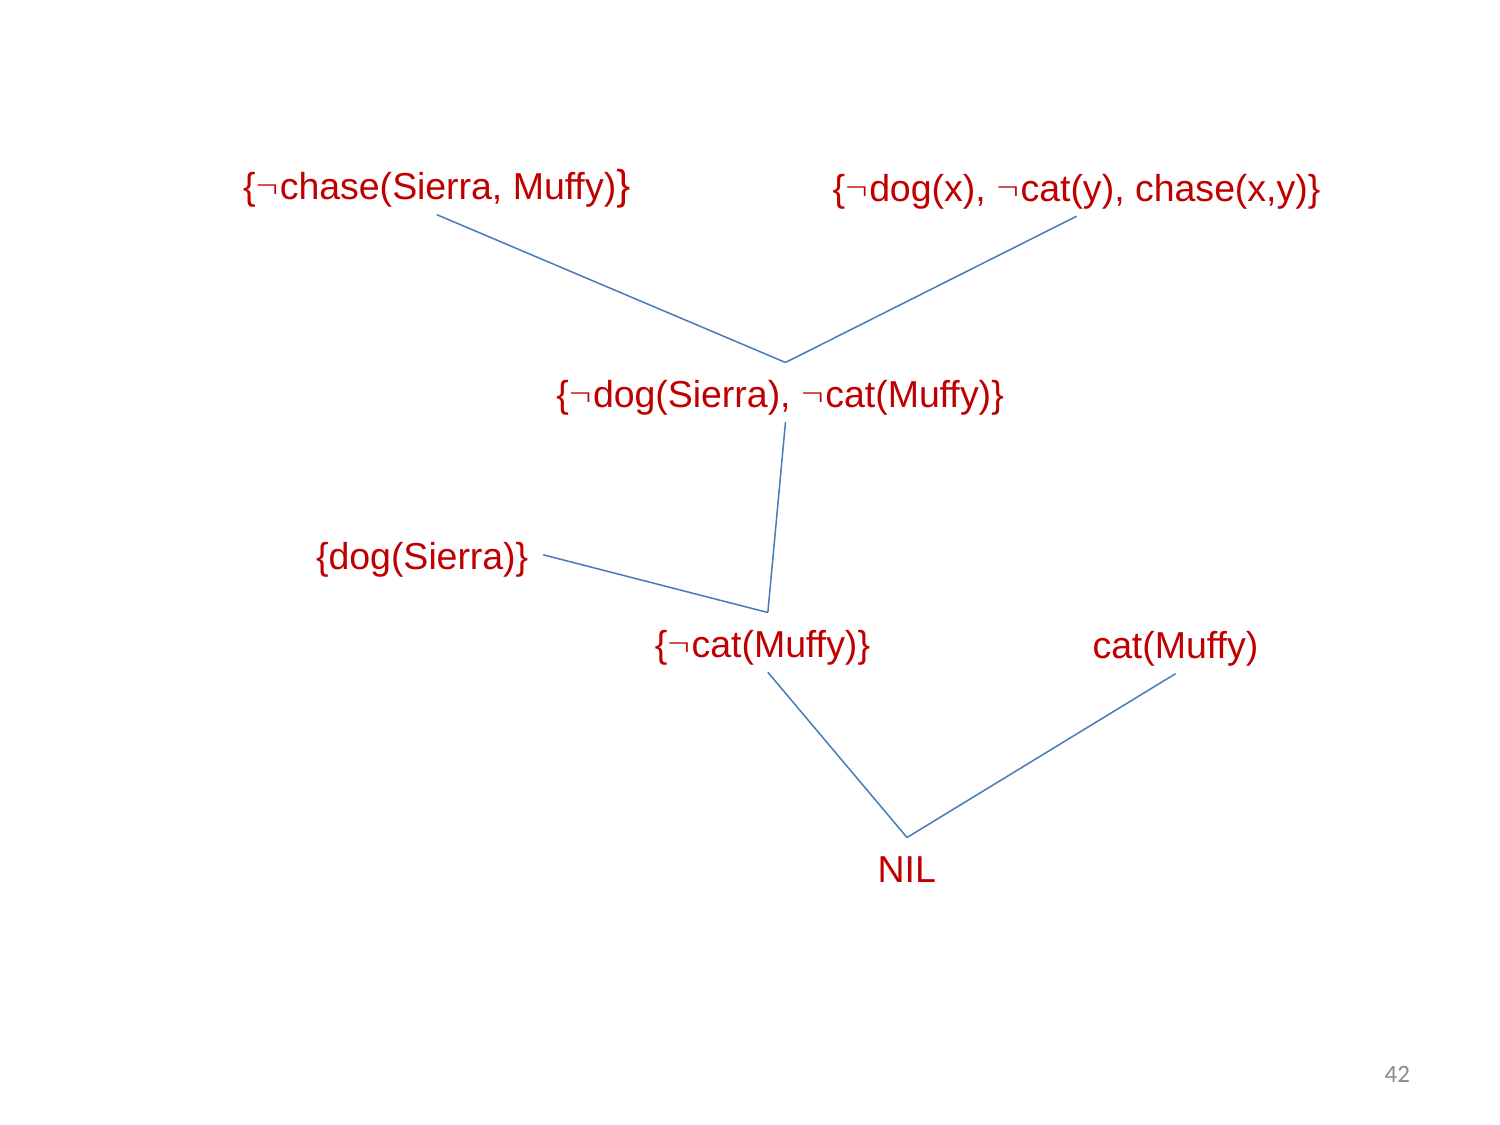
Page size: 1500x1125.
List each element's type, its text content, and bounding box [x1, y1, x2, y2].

text_box {dog(x), cat(y), chase(x,y)} [817, 156, 1336, 217]
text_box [436, 215, 786, 363]
text_box {chase(Sierra, Muffy)} [228, 149, 646, 215]
text_box {cat(Muffy)} [640, 612, 896, 673]
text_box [785, 216, 1077, 363]
text_box {dog(Sierra)} [301, 524, 544, 585]
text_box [544, 555, 768, 613]
text_box NIL [863, 845, 951, 898]
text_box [767, 672, 907, 838]
slide_number 42 [1074, 1042, 1425, 1103]
text_box cat(Muffy) [1077, 613, 1274, 674]
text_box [906, 674, 1176, 838]
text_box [767, 422, 786, 613]
text_box {dog(Sierra), cat(Muffy)} [541, 371, 1030, 423]
